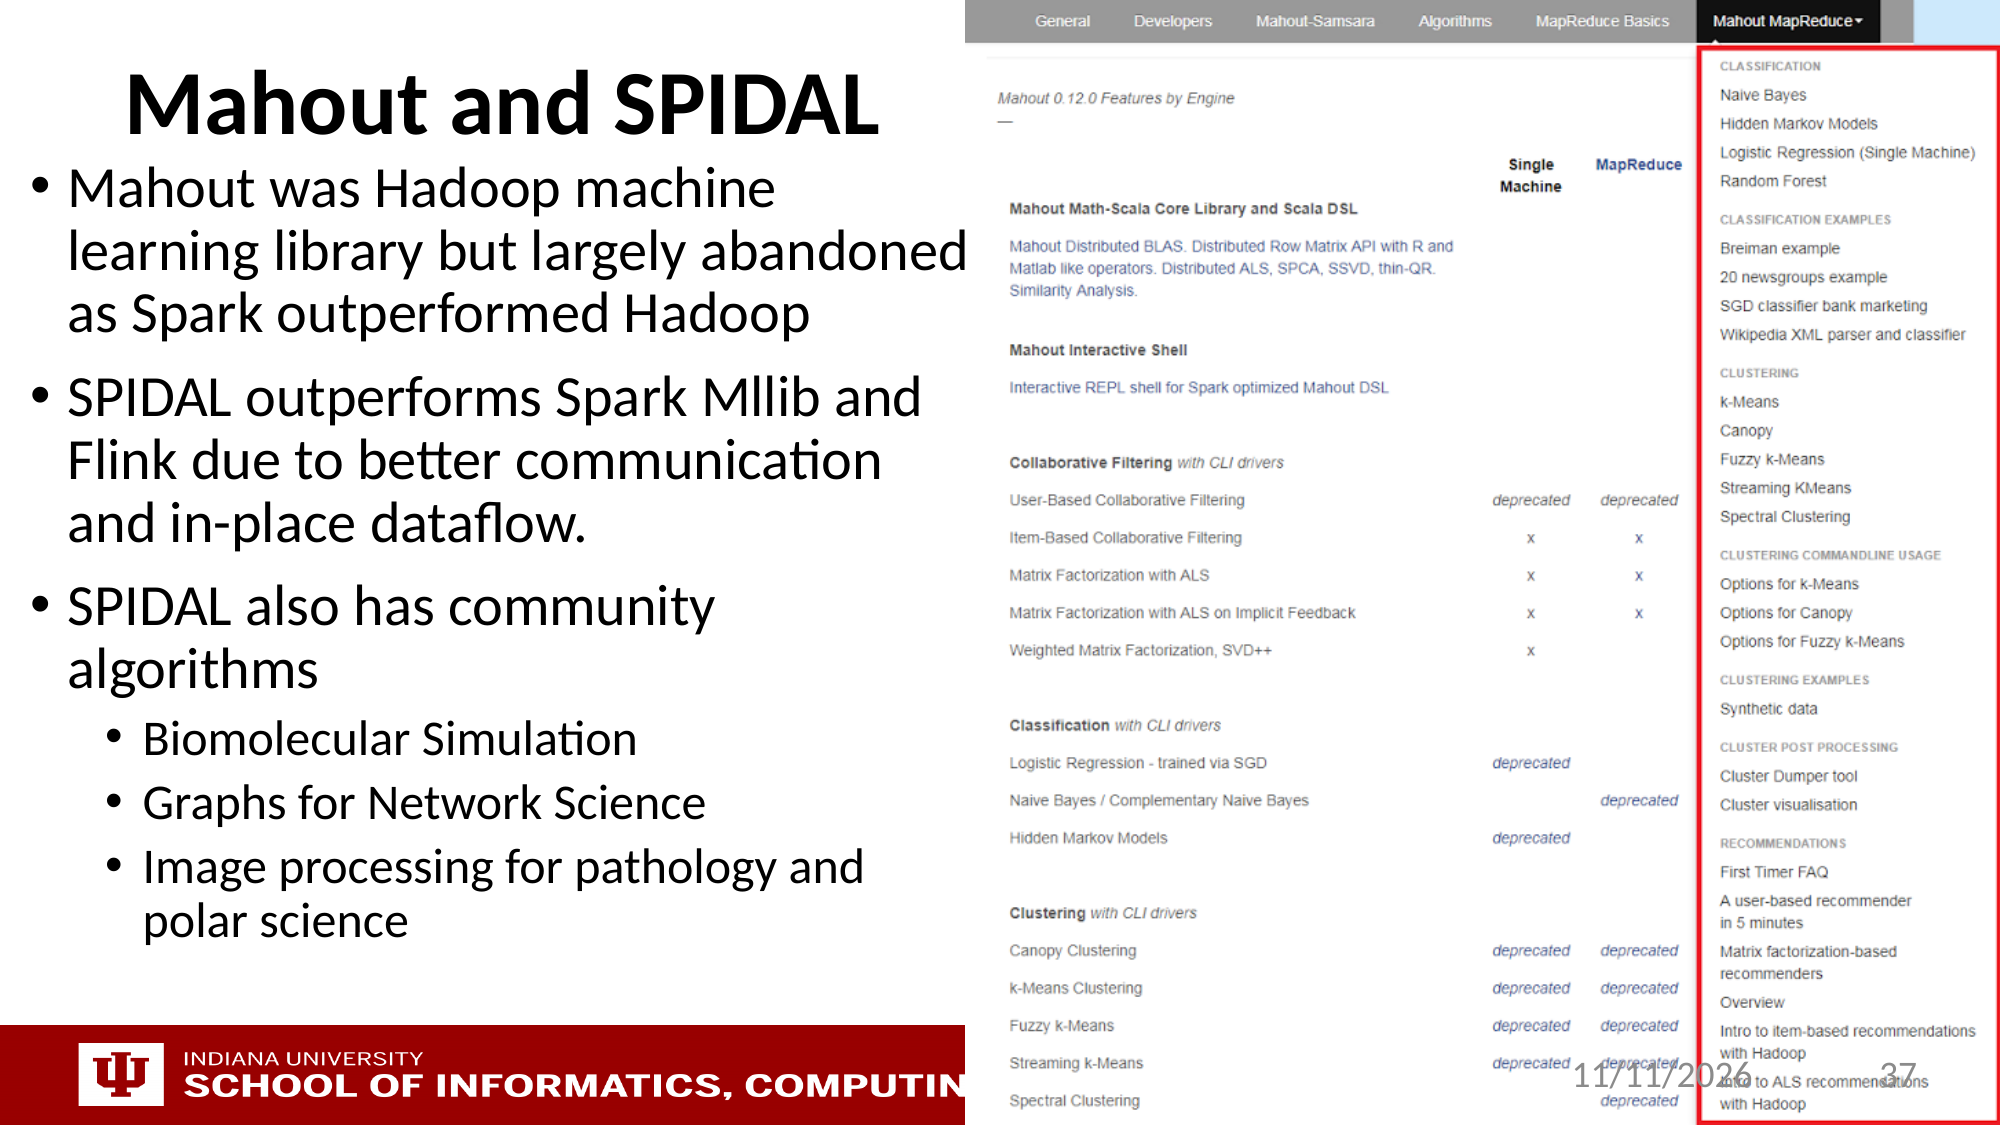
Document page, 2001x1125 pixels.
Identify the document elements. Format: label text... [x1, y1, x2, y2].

title Mahout and SPIDAL [22, 12, 965, 149]
list Mahout was Hadoop machine learning library but largely abandoned as Spark outperformed Hadoop SPIDAL outperforms Spark Mllib and Flink due to better communication and in-place dataflow. SPIDAL also has community algorithms Biomolecular Simulation Graphs for Network Science Image processing for pathology and polar science [15, 149, 965, 1003]
picture [0, 0, 2000, 1125]
